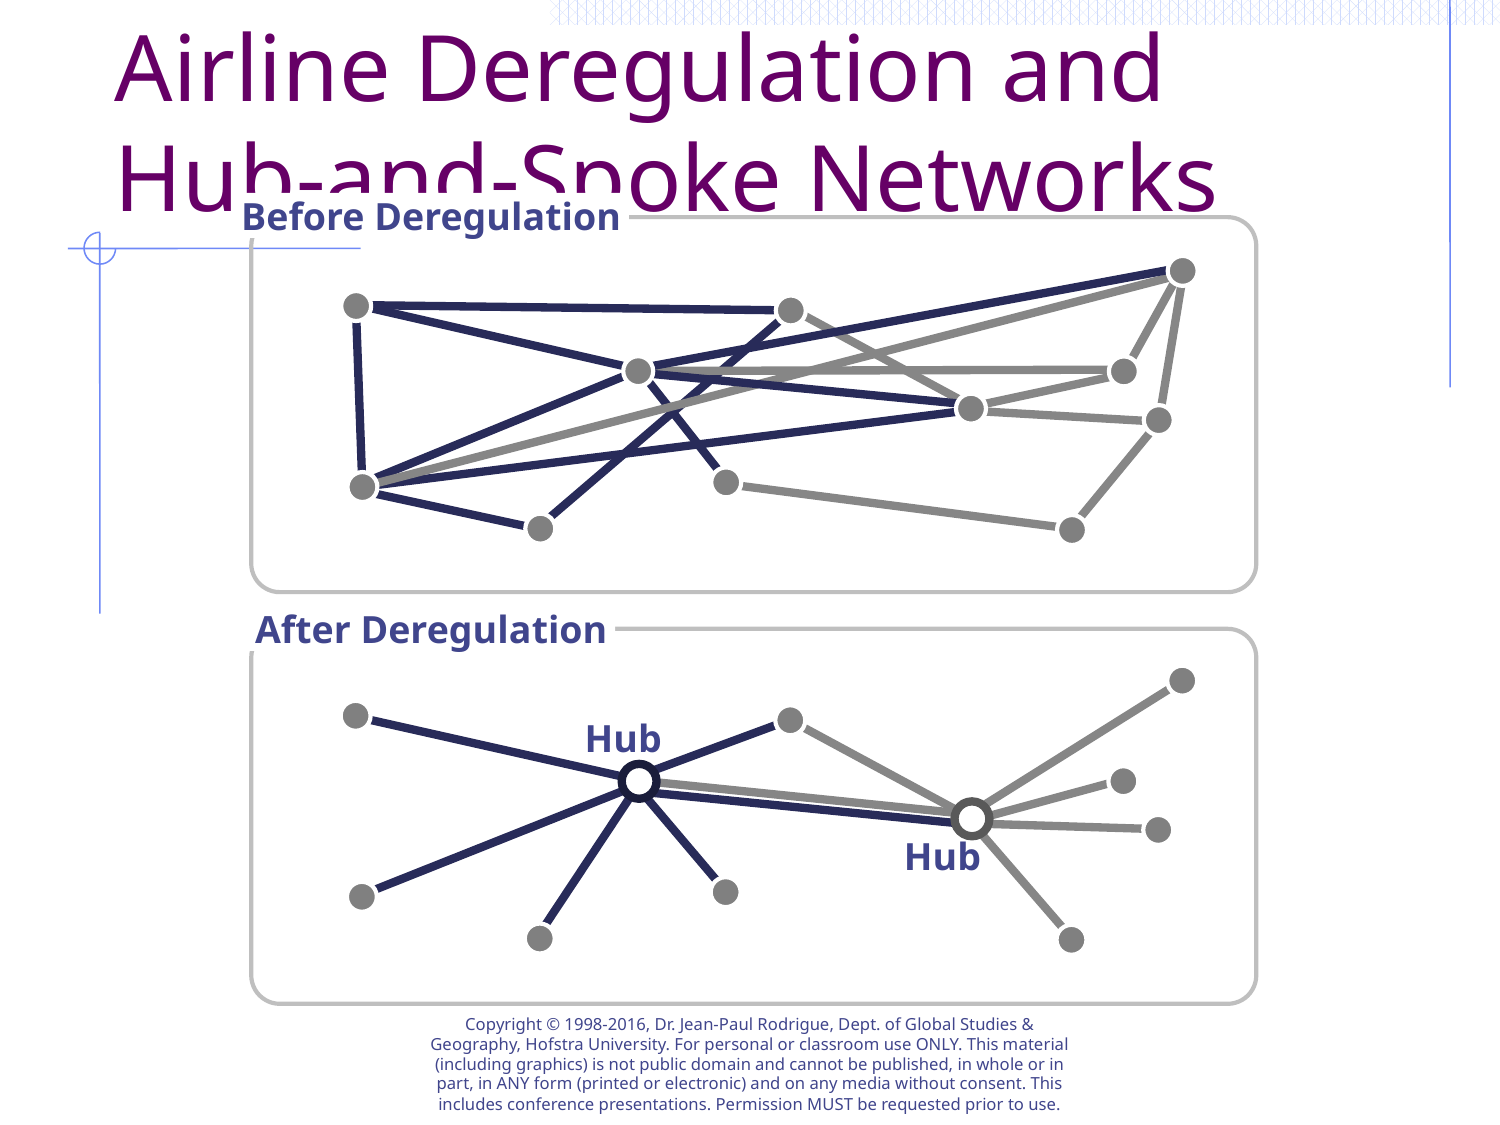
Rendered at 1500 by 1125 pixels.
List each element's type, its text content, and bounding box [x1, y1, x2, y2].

text_box [1143, 814, 1174, 845]
text_box [346, 881, 377, 912]
text_box After Deregulation [247, 605, 616, 651]
text_box [621, 763, 657, 799]
footer Copyright © 1998-2016, Dr. Jean-Paul Rodrigue, Dept. of Global Studies & Geography, Hofstra University. For personal or classroom use ONLY. This material (including graphics) is not public domain and cannot be published, in whole or in part, in ANY form (printed or electronic) and on any media without consent. This includes conference presentations. Permission MUST be requested prior to use. [402, 1045, 1098, 1122]
text_box [251, 217, 1257, 593]
text_box [251, 628, 1257, 1004]
text_box [1108, 766, 1139, 797]
text_box Before Deregulation [233, 192, 629, 238]
text_box [340, 700, 371, 731]
text_box [775, 705, 806, 736]
text_box [1056, 924, 1087, 955]
title Airline Deregulation and Hub-and-Spoke Networks [99, 49, 1376, 238]
text_box [1167, 665, 1198, 696]
text_box [710, 877, 741, 908]
text_box [524, 923, 555, 954]
text_box [954, 801, 990, 837]
